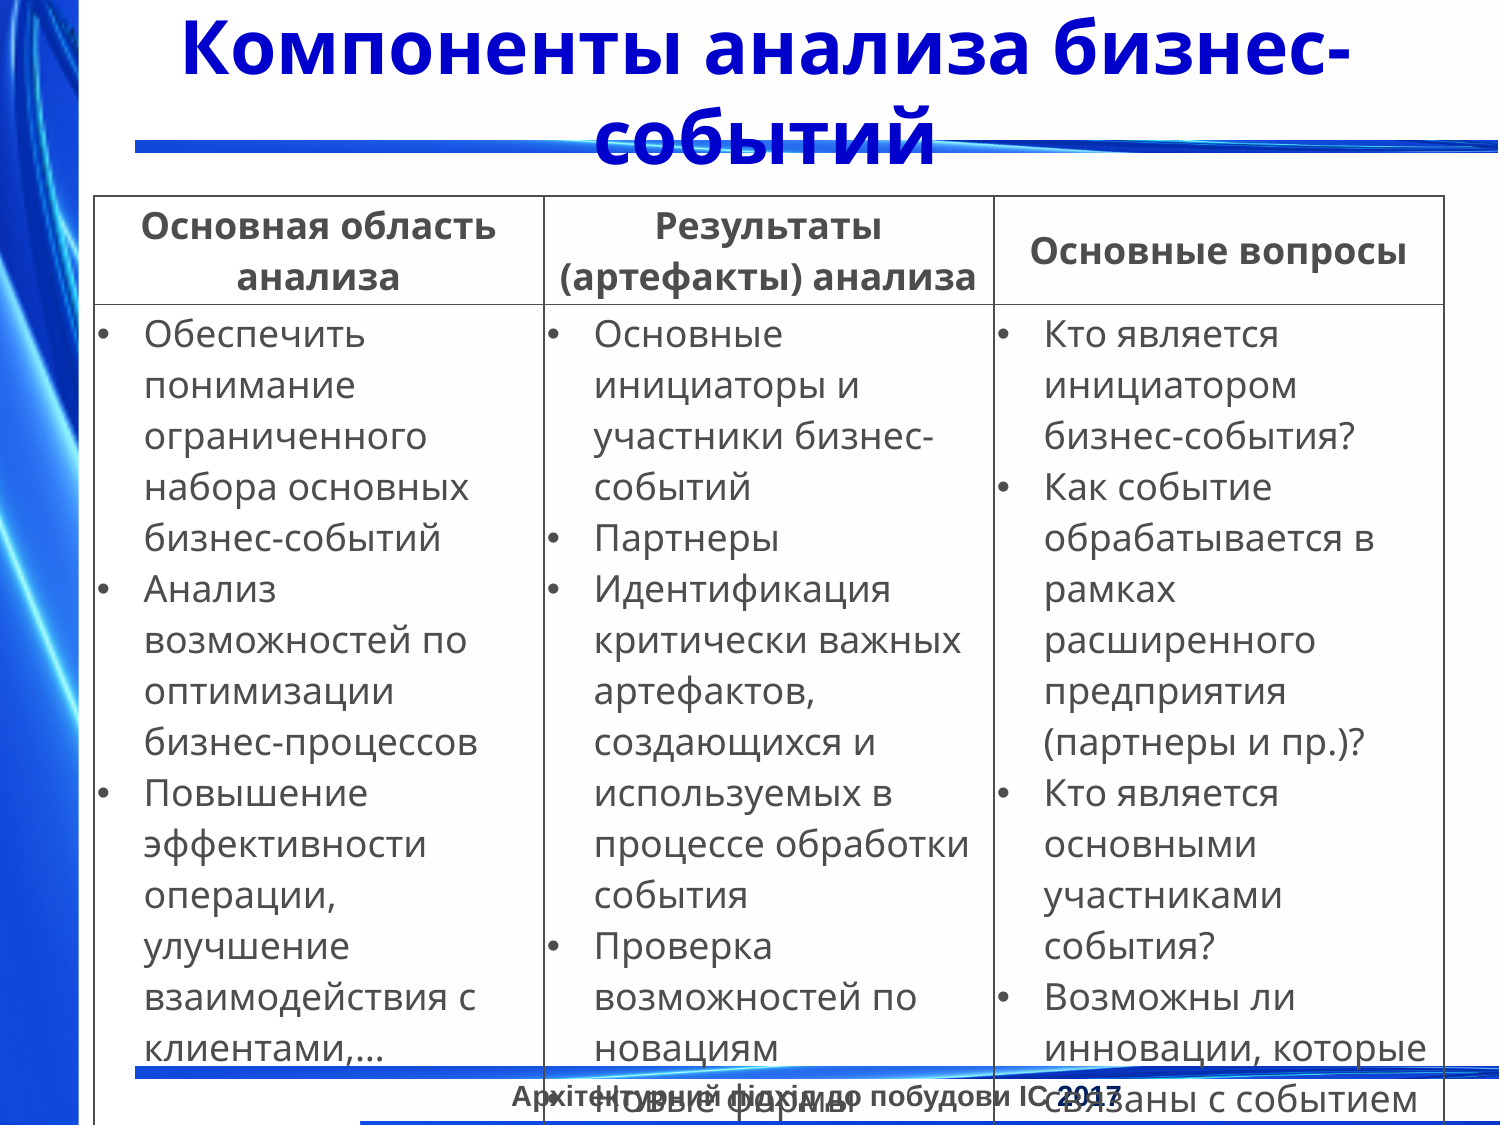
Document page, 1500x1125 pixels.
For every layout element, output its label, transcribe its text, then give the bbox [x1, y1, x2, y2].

table_header Результаты (артефакты) анализа [545, 197, 993, 304]
table_cell Кто является инициатором бизнес-события? Как событие обрабатывается в рамках расширенного предприятия (партнеры и пр.)? Кто является основными участниками события? Возможны ли инновации, которые связаны с событием и требуются бизнесом? [995, 305, 1443, 1125]
table_cell Обеспечить понимание ограниченного набора основных бизнес-событий Анализ возможностей по оптимизации бизнес-процессов Повышение эффективности операции, улучшение взаимодействия с клиентами,… [95, 305, 543, 1125]
title Компоненты анализа бизнес-событий [88, 4, 1444, 175]
picture [361, 0, 1500, 1125]
table_header Основная область анализа [95, 197, 543, 304]
table_cell Основные инициаторы и участники бизнес-событий Партнеры Идентификация критически важных артефактов, создающихся и используемых в процессе обработки события Проверка возможностей по новациям Новые формы ведения бизнеса [545, 305, 993, 1125]
picture [0, 0, 78, 1125]
table_header Основные вопросы [995, 197, 1443, 304]
